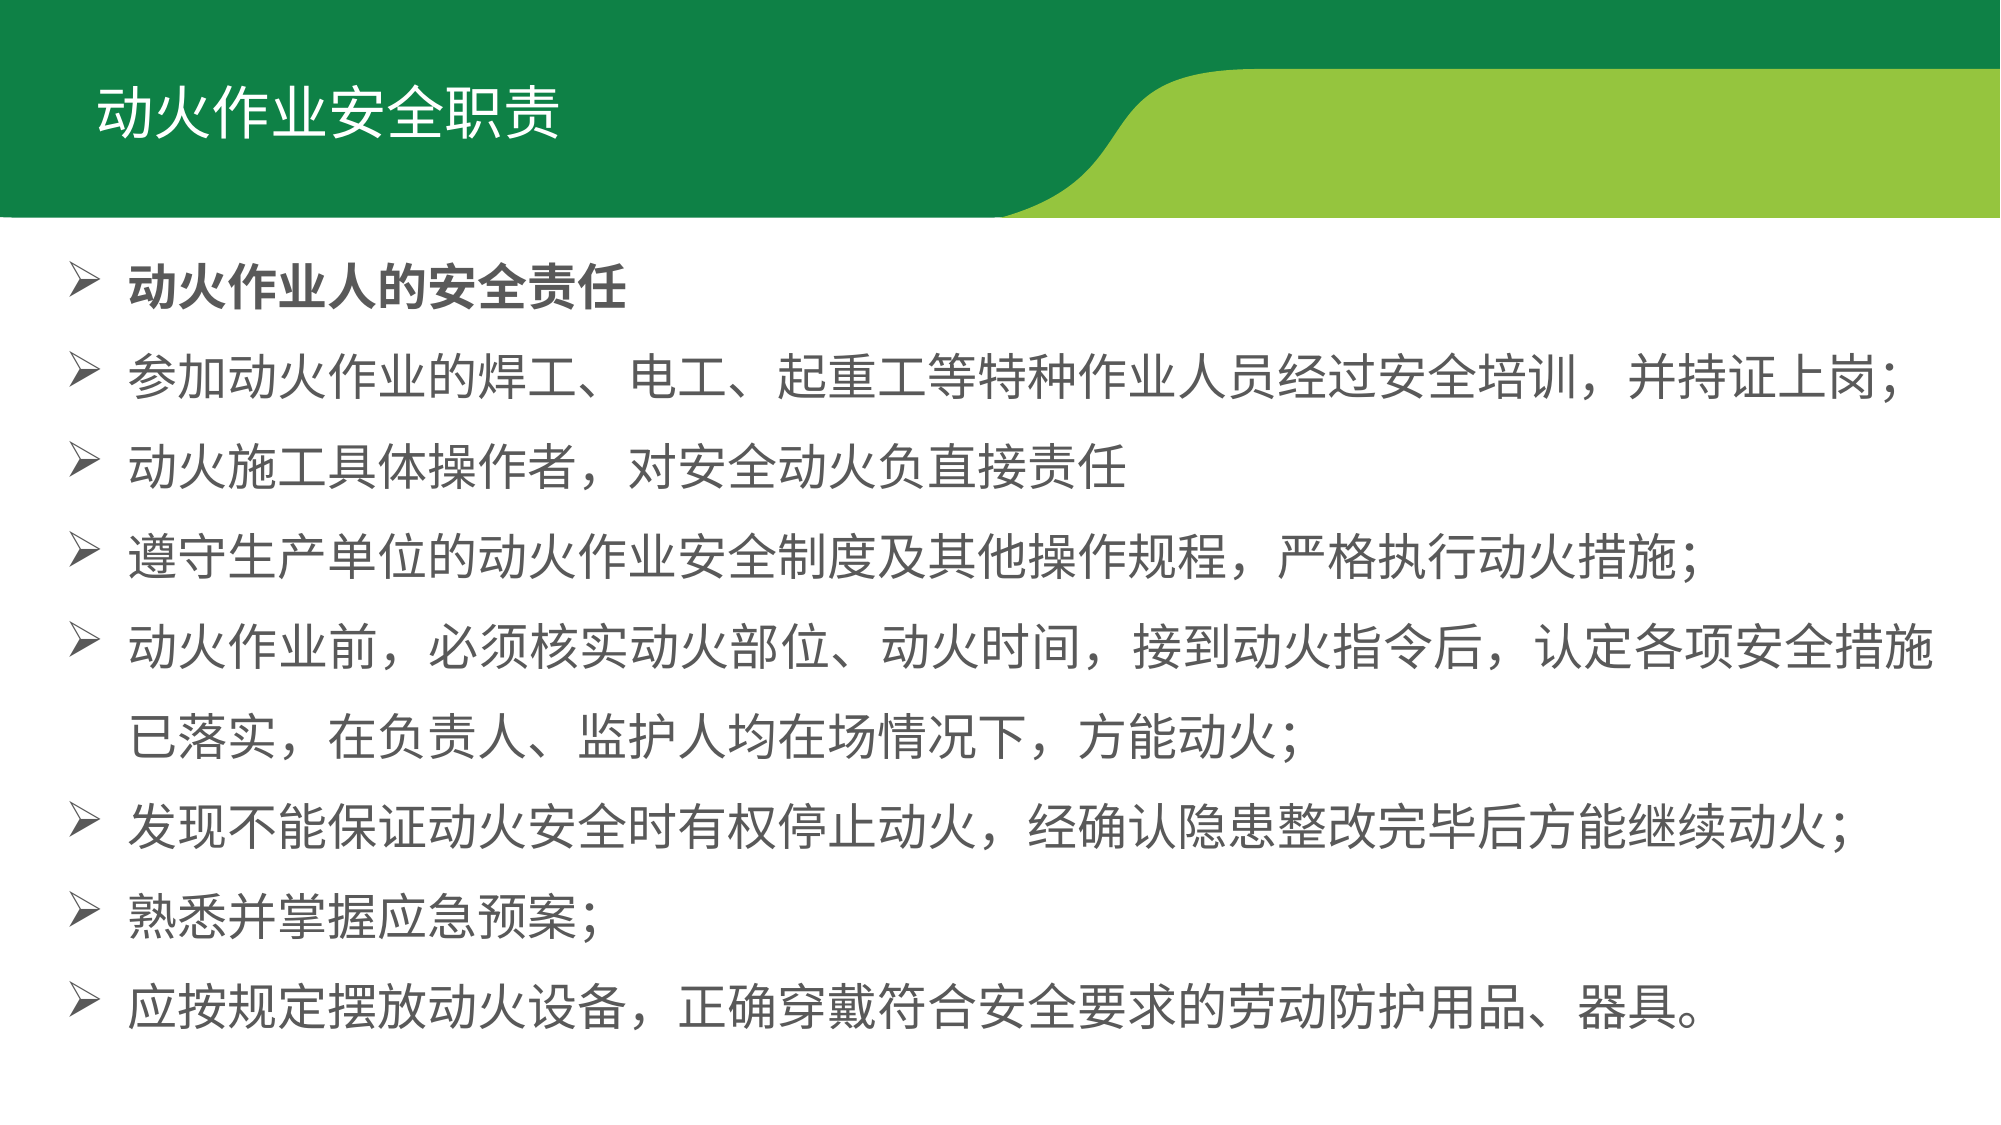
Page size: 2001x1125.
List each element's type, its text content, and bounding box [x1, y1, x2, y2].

text_box 动火作业人的安全责任 参加动火作业的焊工、电工、起重工等特种作业人员经过安全培训，并持证上岗； 动火施工具体操作者，对安全动火负直接责任 遵守生产单位的动火作业安全制度及其他操作规程，严格执行动火措施； 动火作业前，必须核实动火部位、动火时间，接到动火指令后，认定各项安全措施已落实，在负责人、监护人均在场情况下，方能动火； 发现不能保证动火安全时有权停止动火，经确认隐患整改完毕后方能继续动火； 熟悉并掌握应急预案； 应按规定摆放动火设备，正确穿戴符合安全要求的劳动防护用品、器具。 [50, 217, 1950, 1043]
text_box [0, 0, 2000, 218]
text_box 动火作业安全职责 [80, 69, 577, 154]
text_box [1003, 68, 2000, 218]
